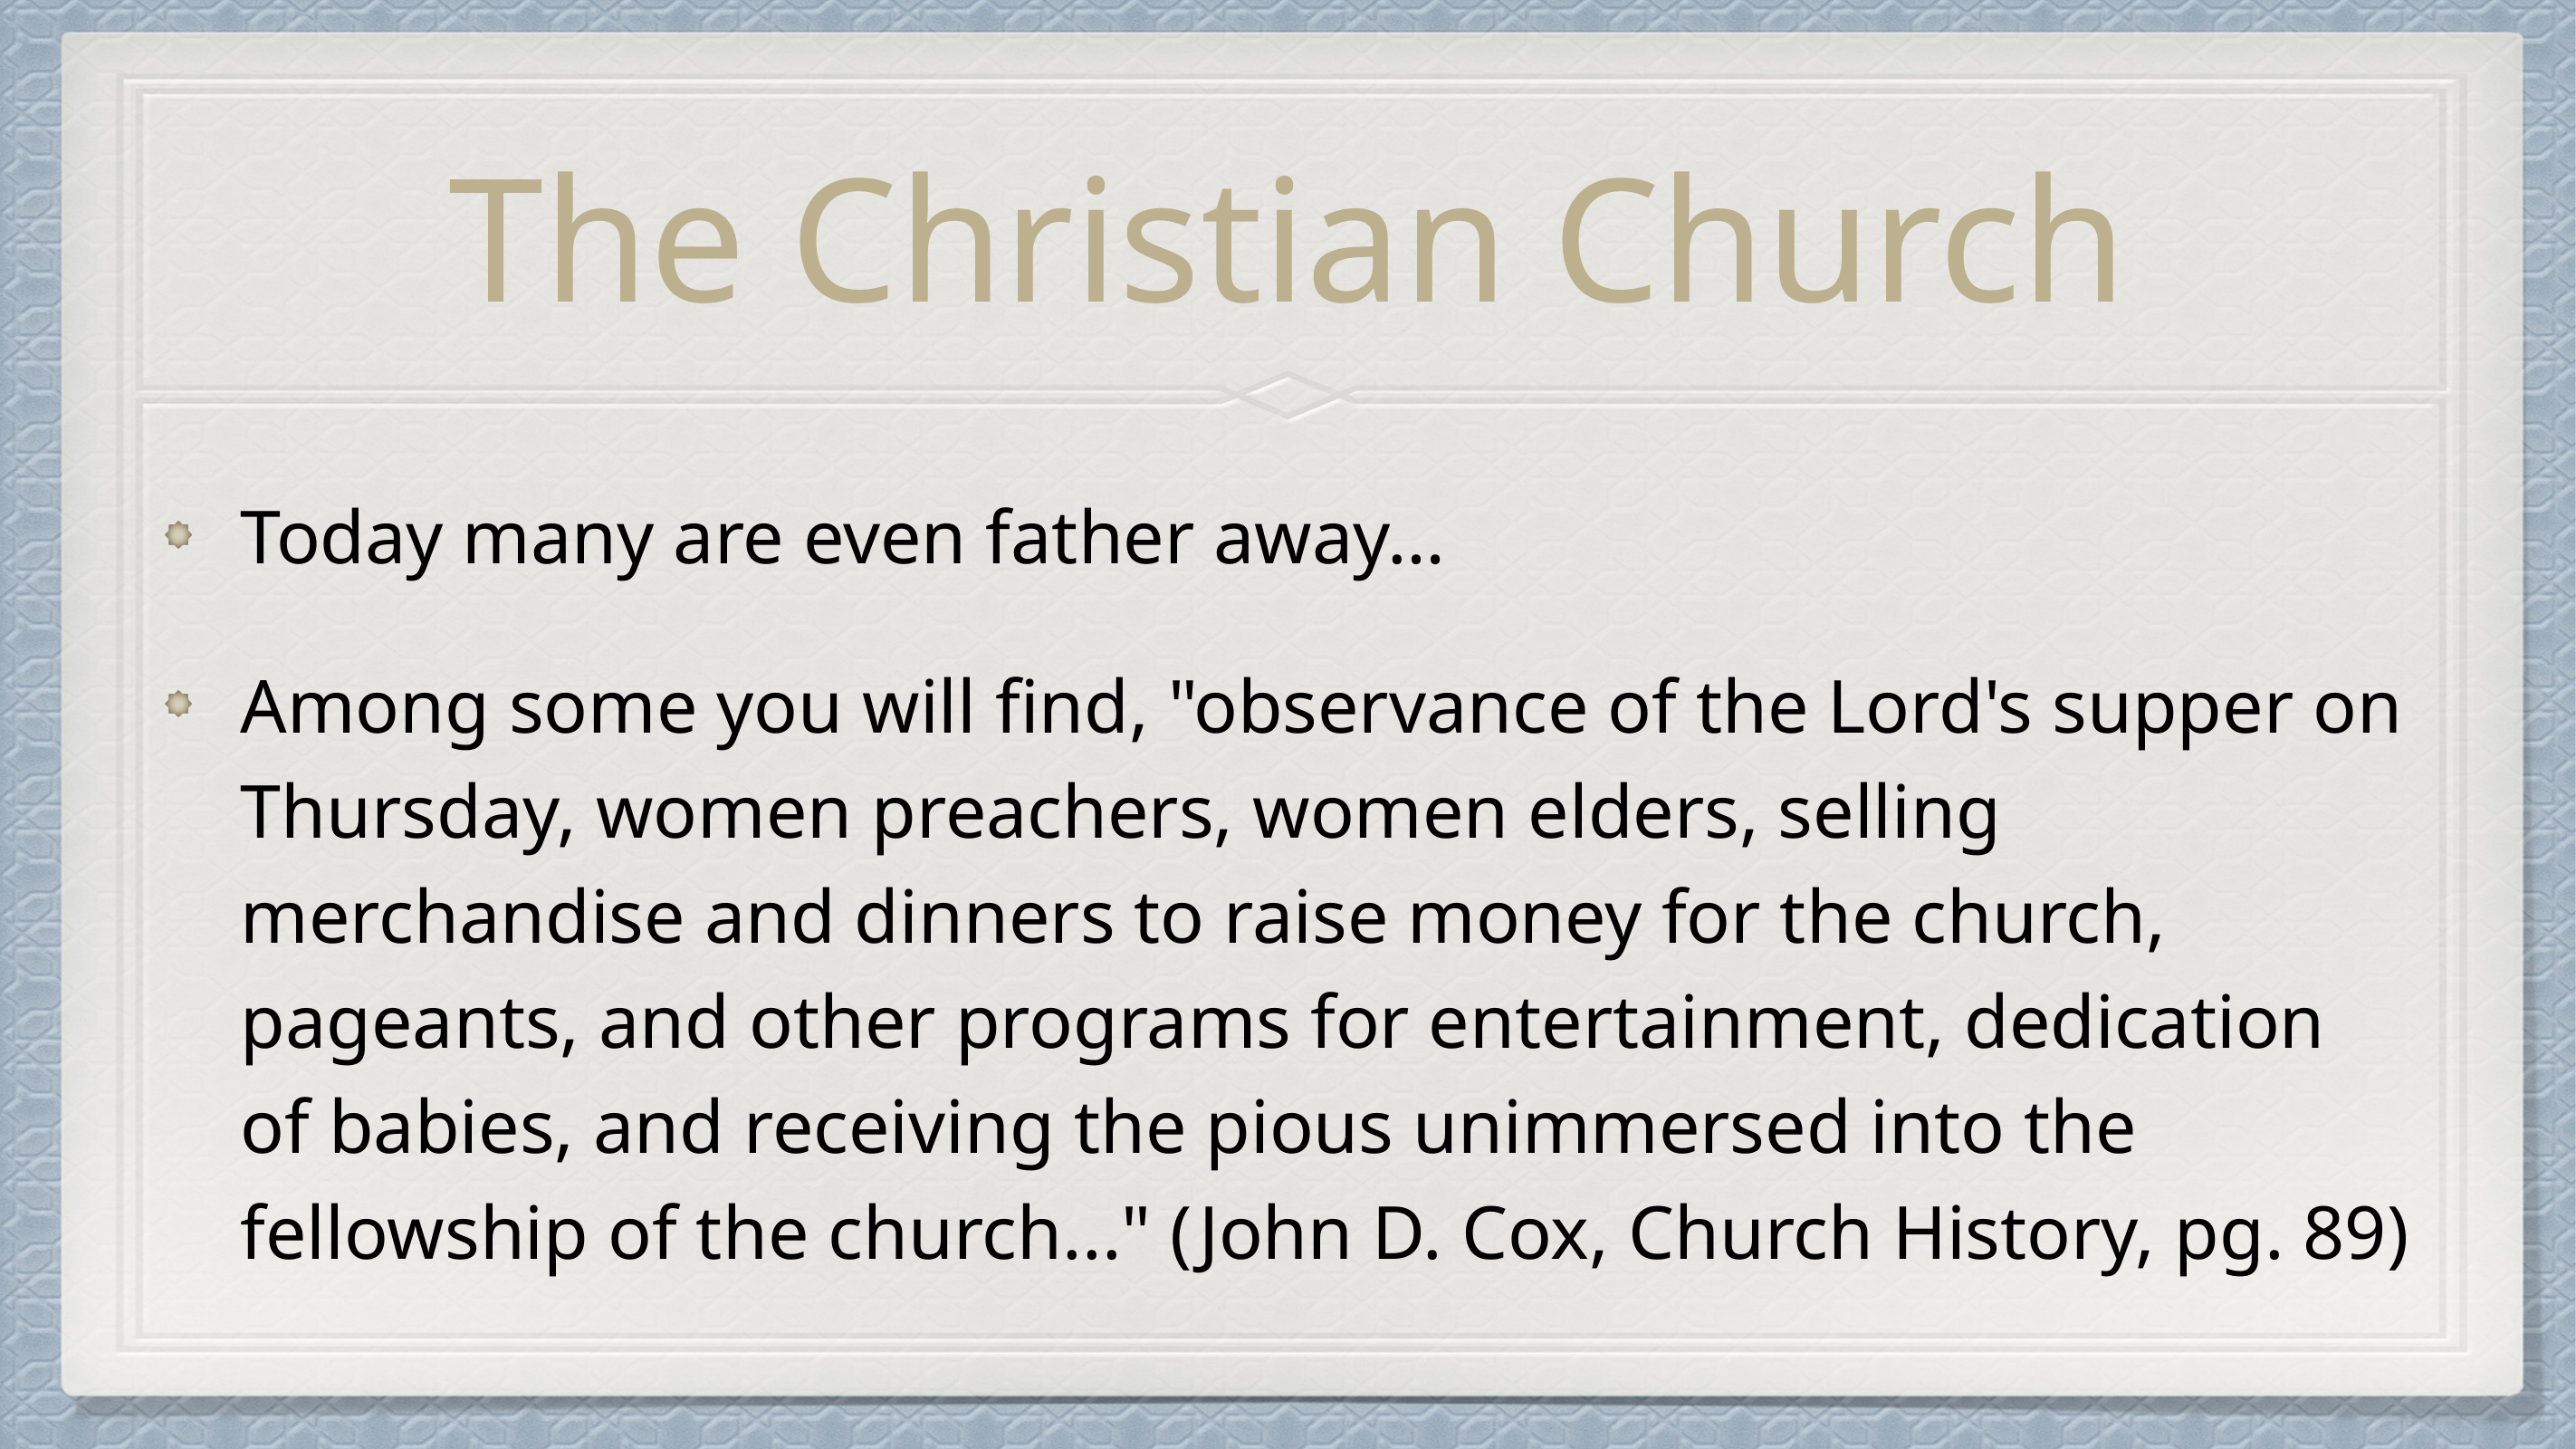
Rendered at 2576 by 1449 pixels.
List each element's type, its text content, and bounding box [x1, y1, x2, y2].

title The Christian Church [251, 110, 2325, 358]
picture [0, 0, 2576, 1449]
list Today many are even father away… Among some you will find, "observance of the Lord's supper on Thursday, women preachers, women elders, selling merchandise and dinners to raise money for the church, pageants, and other programs for entertainment, dedication of babies, and receiving the pious unimmersed into the fellowship of the church..." (John D. Cox, Church History, pg. 89) [157, 412, 2419, 1335]
